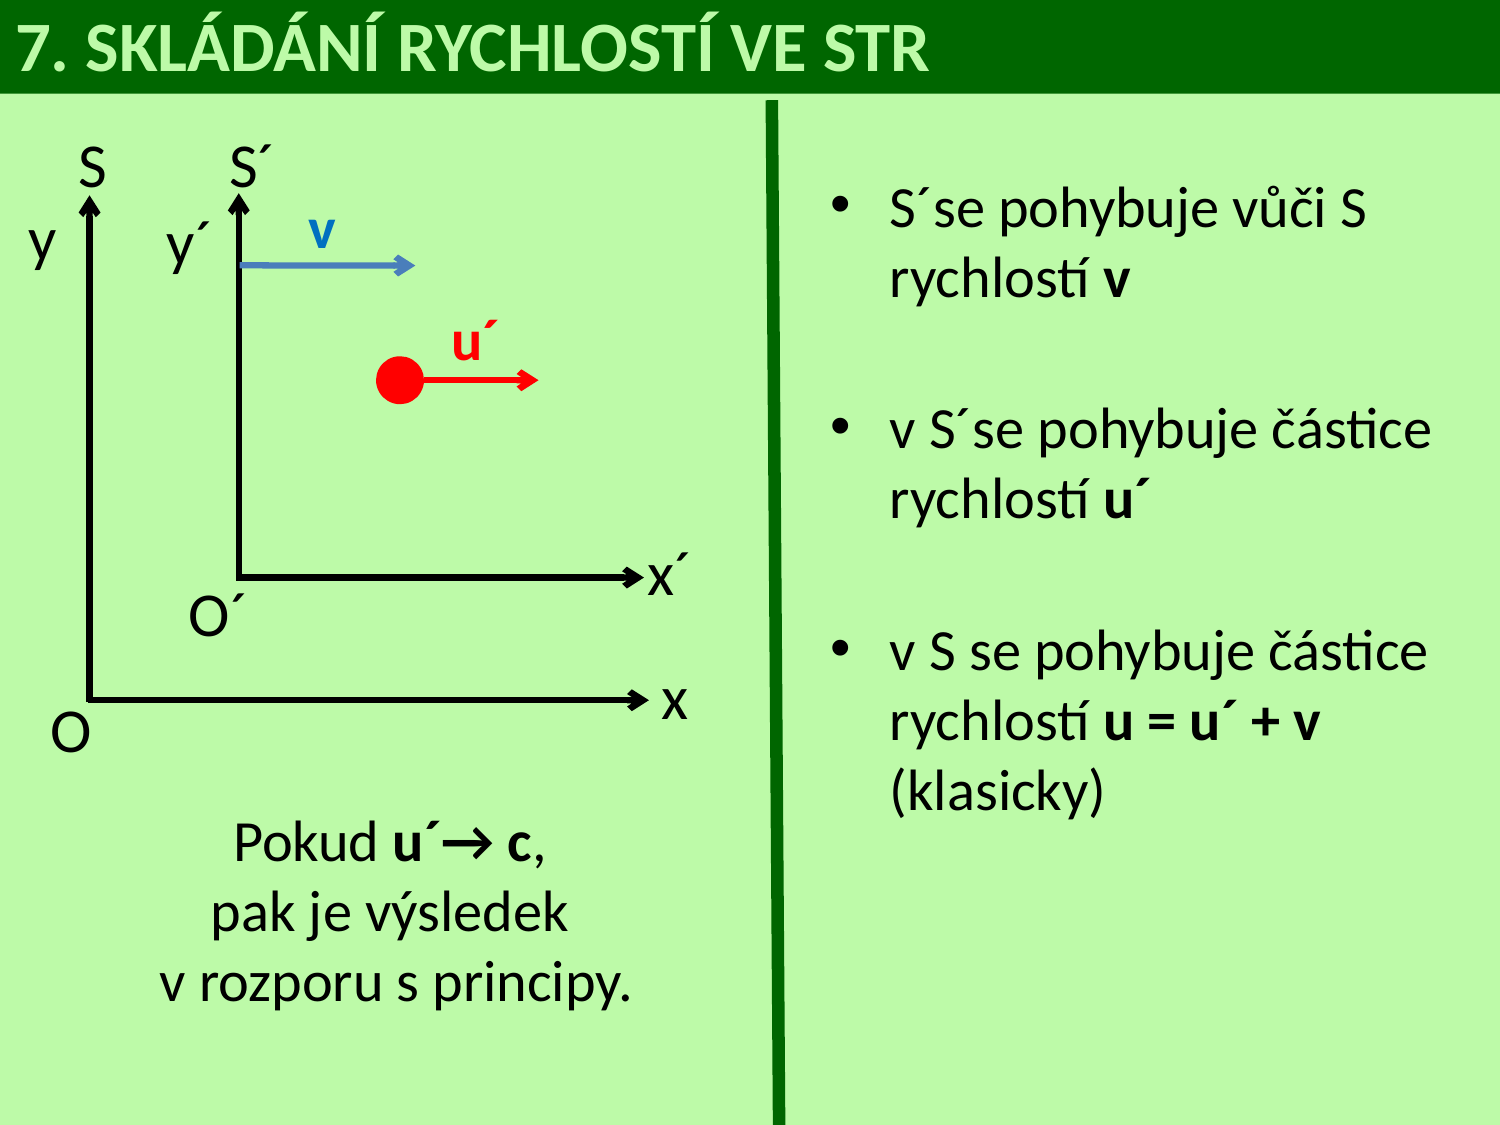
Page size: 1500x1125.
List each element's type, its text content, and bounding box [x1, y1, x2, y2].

text_box y´ [152, 194, 247, 285]
text_box [379, 393, 421, 405]
text_box y [13, 190, 87, 281]
title 7. SKLÁDÁNÍ RYCHLOSTÍ VE STR [0, 0, 1500, 94]
text_box S´ [214, 117, 292, 208]
subtitle S´se pohybuje vůči S rychlostí v v S´se pohybuje částice rychlostí u´ v S se pohybuje částice rychlostí u = u´ + v (klasicky) [815, 161, 1473, 906]
text_box S [63, 117, 123, 208]
text_box u´ [436, 294, 558, 379]
text_box Pokud u´→ c, pak je výsledek v rozporu s principy. [79, 795, 714, 1059]
text_box O´ [173, 566, 269, 657]
text_box x´ [633, 526, 727, 607]
text_box v [293, 183, 376, 263]
text_box O [35, 683, 100, 773]
text_box x [646, 650, 720, 740]
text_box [262, 608, 1289, 617]
text_box [376, 356, 424, 384]
